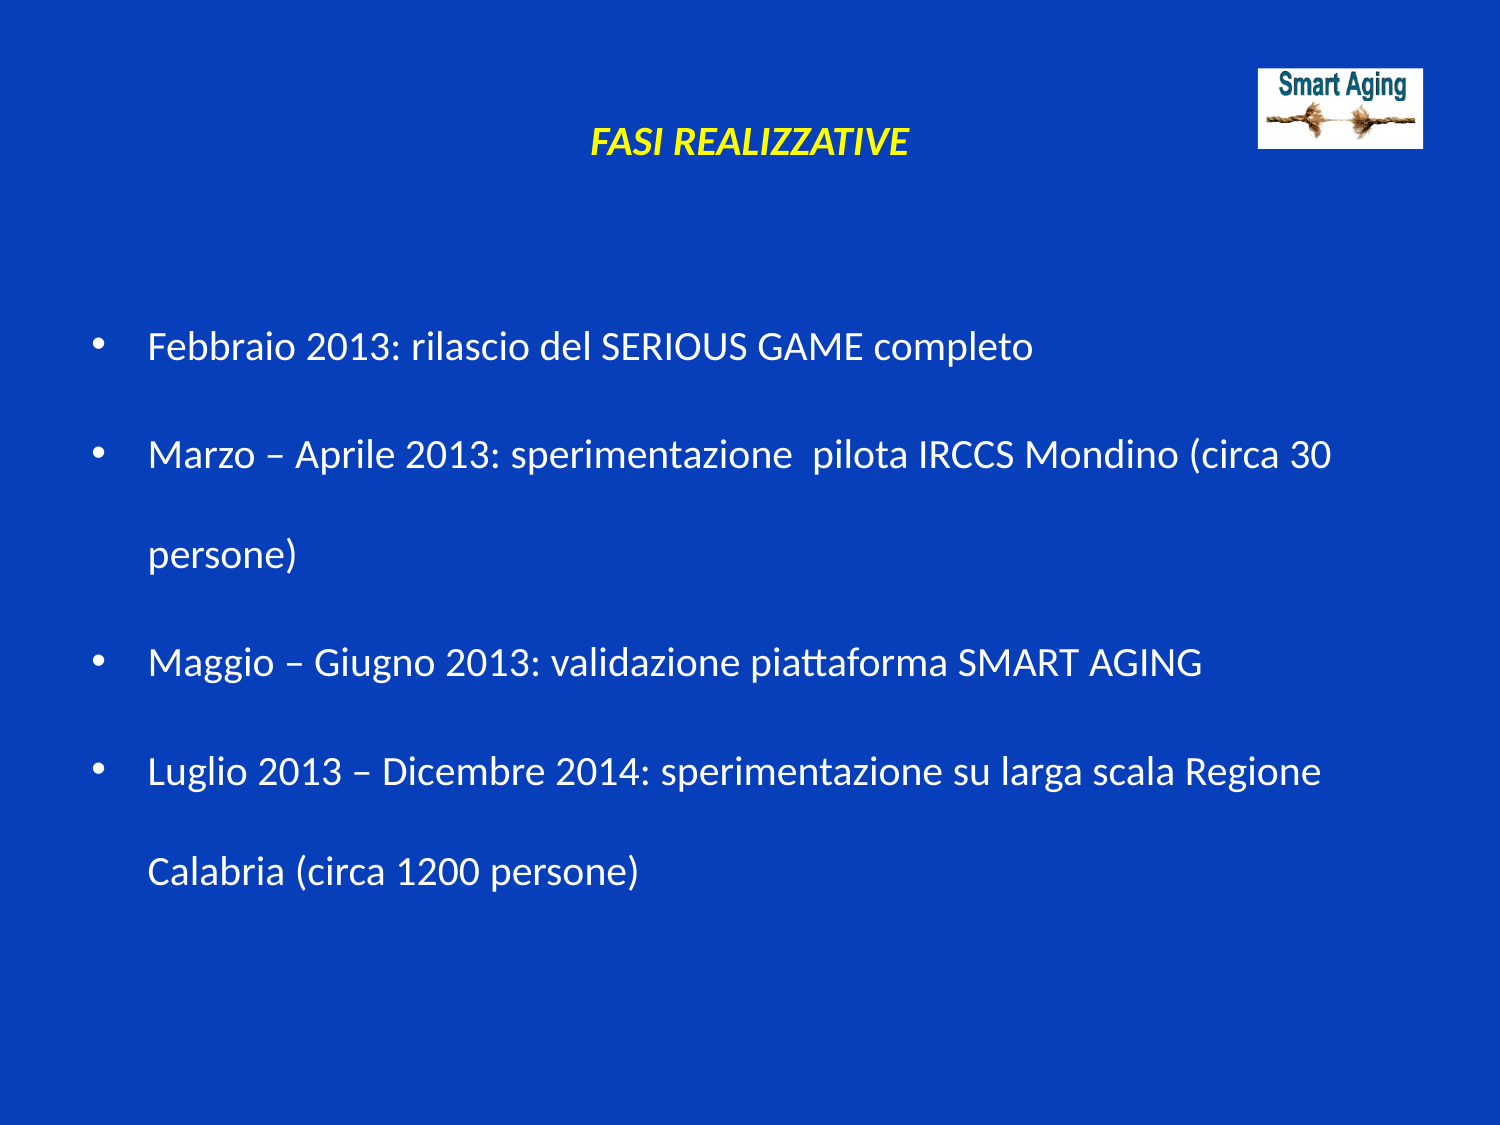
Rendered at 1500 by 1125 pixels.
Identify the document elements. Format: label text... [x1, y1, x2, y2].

list Febbraio 2013: rilascio del SERIOUS GAME completo Marzo – Aprile 2013: sperimentazione pilota IRCCS Mondino (circa 30 persone) Maggio – Giugno 2013: validazione piattaforma SMART AGING Luglio 2013 – Dicembre 2014: sperimentazione su larga scala Regione Calabria (circa 1200 persone) [76, 172, 1427, 916]
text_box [1257, 68, 1424, 150]
title FASI REALIZZATIVE [75, 45, 1425, 233]
